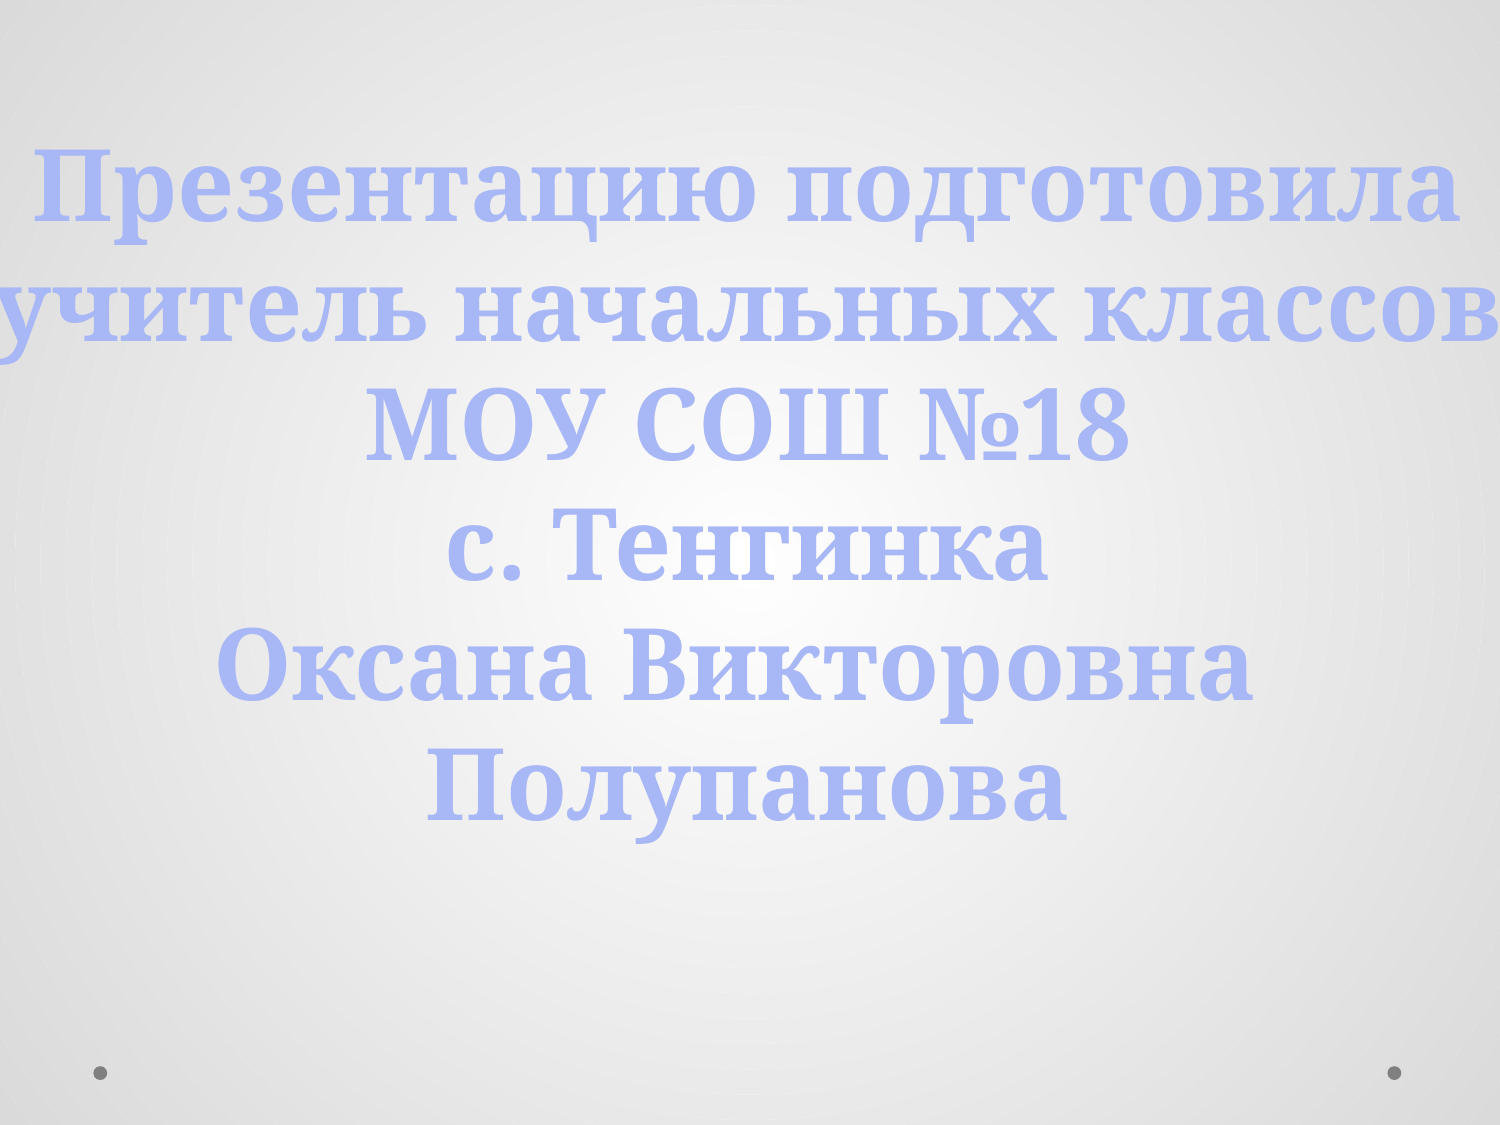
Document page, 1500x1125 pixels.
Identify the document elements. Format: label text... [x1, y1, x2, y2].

text_box Презентацию подготовила учитель начальных классов МОУ СОШ №18 с. Тенгинка Оксана Викторовна Полупанова [0, 113, 1500, 849]
